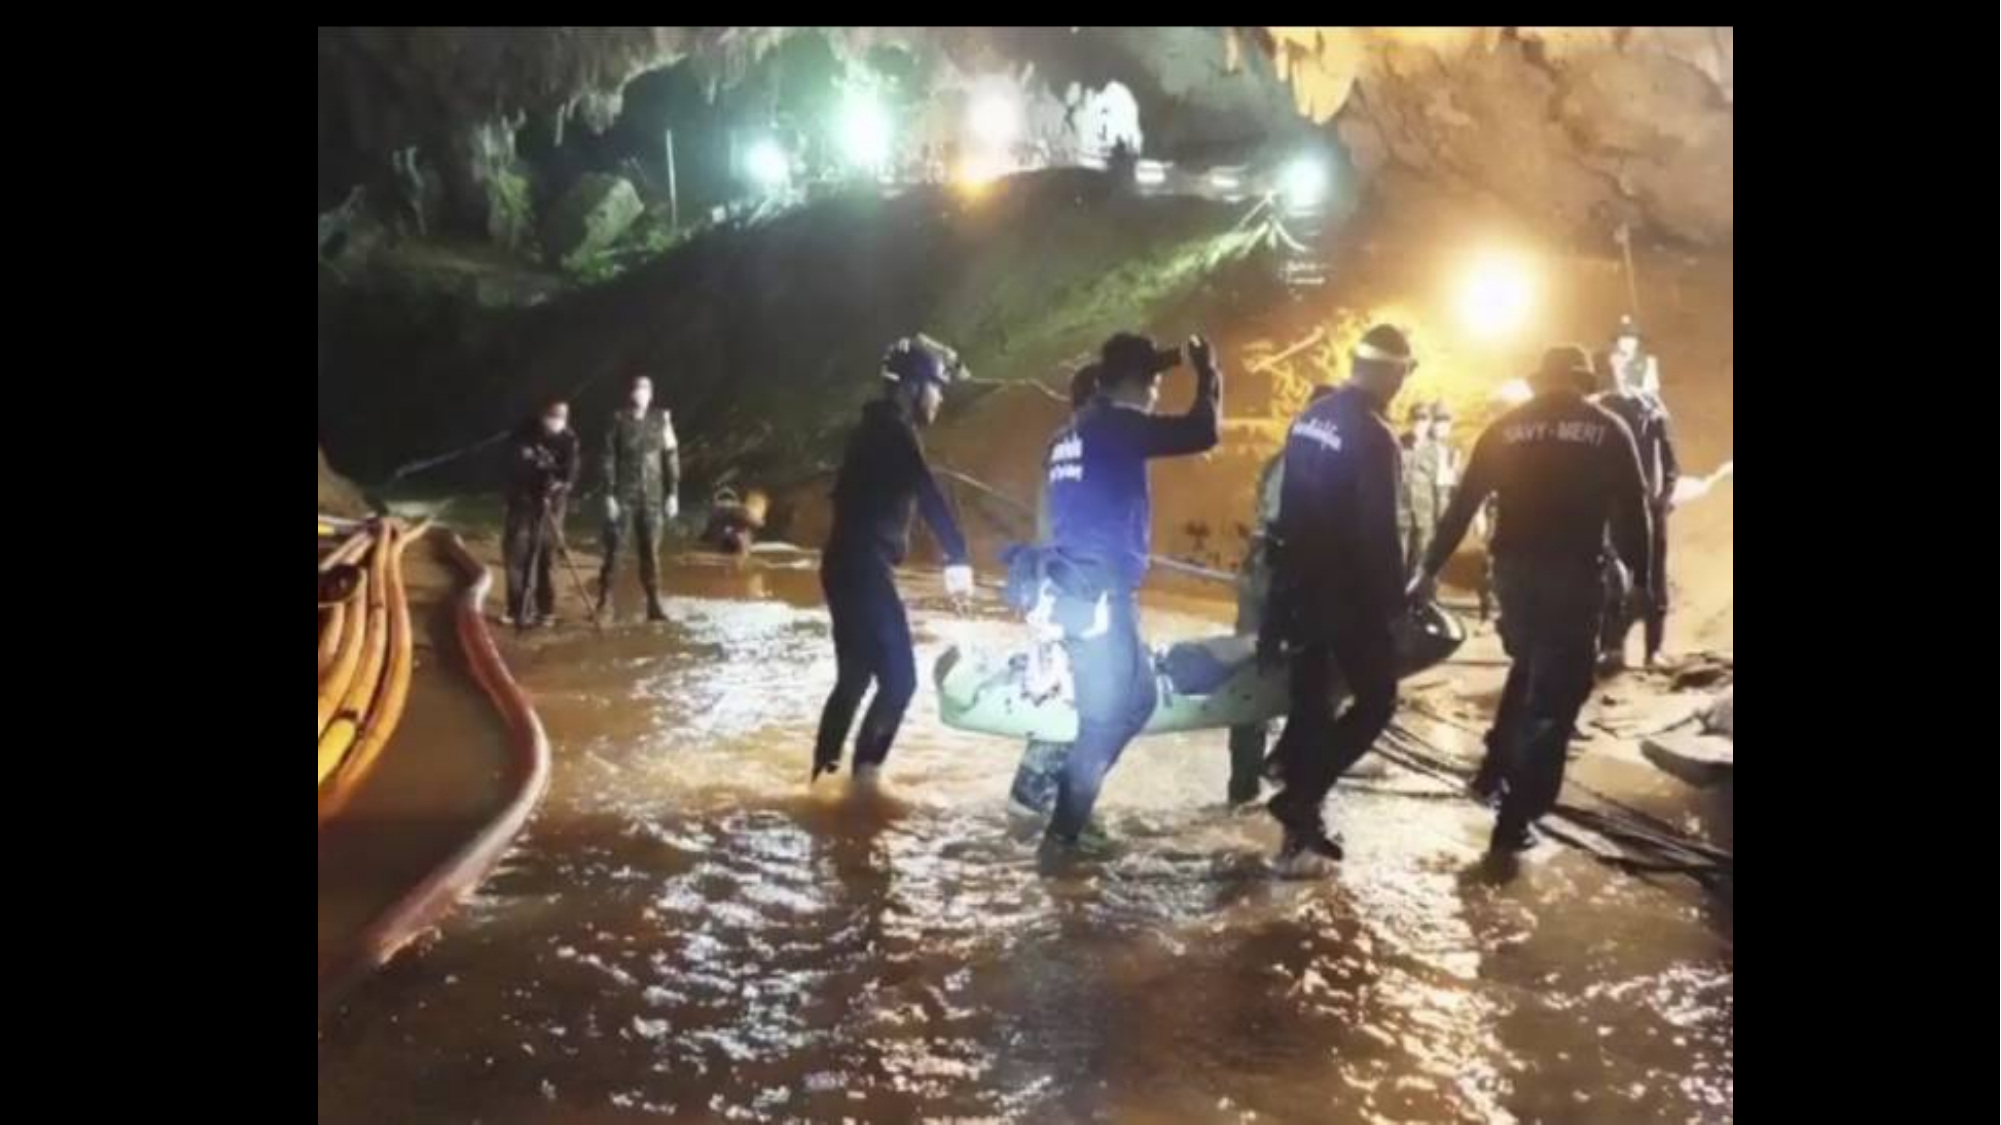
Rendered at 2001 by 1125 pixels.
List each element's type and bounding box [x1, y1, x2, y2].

list [318, 25, 1733, 1125]
